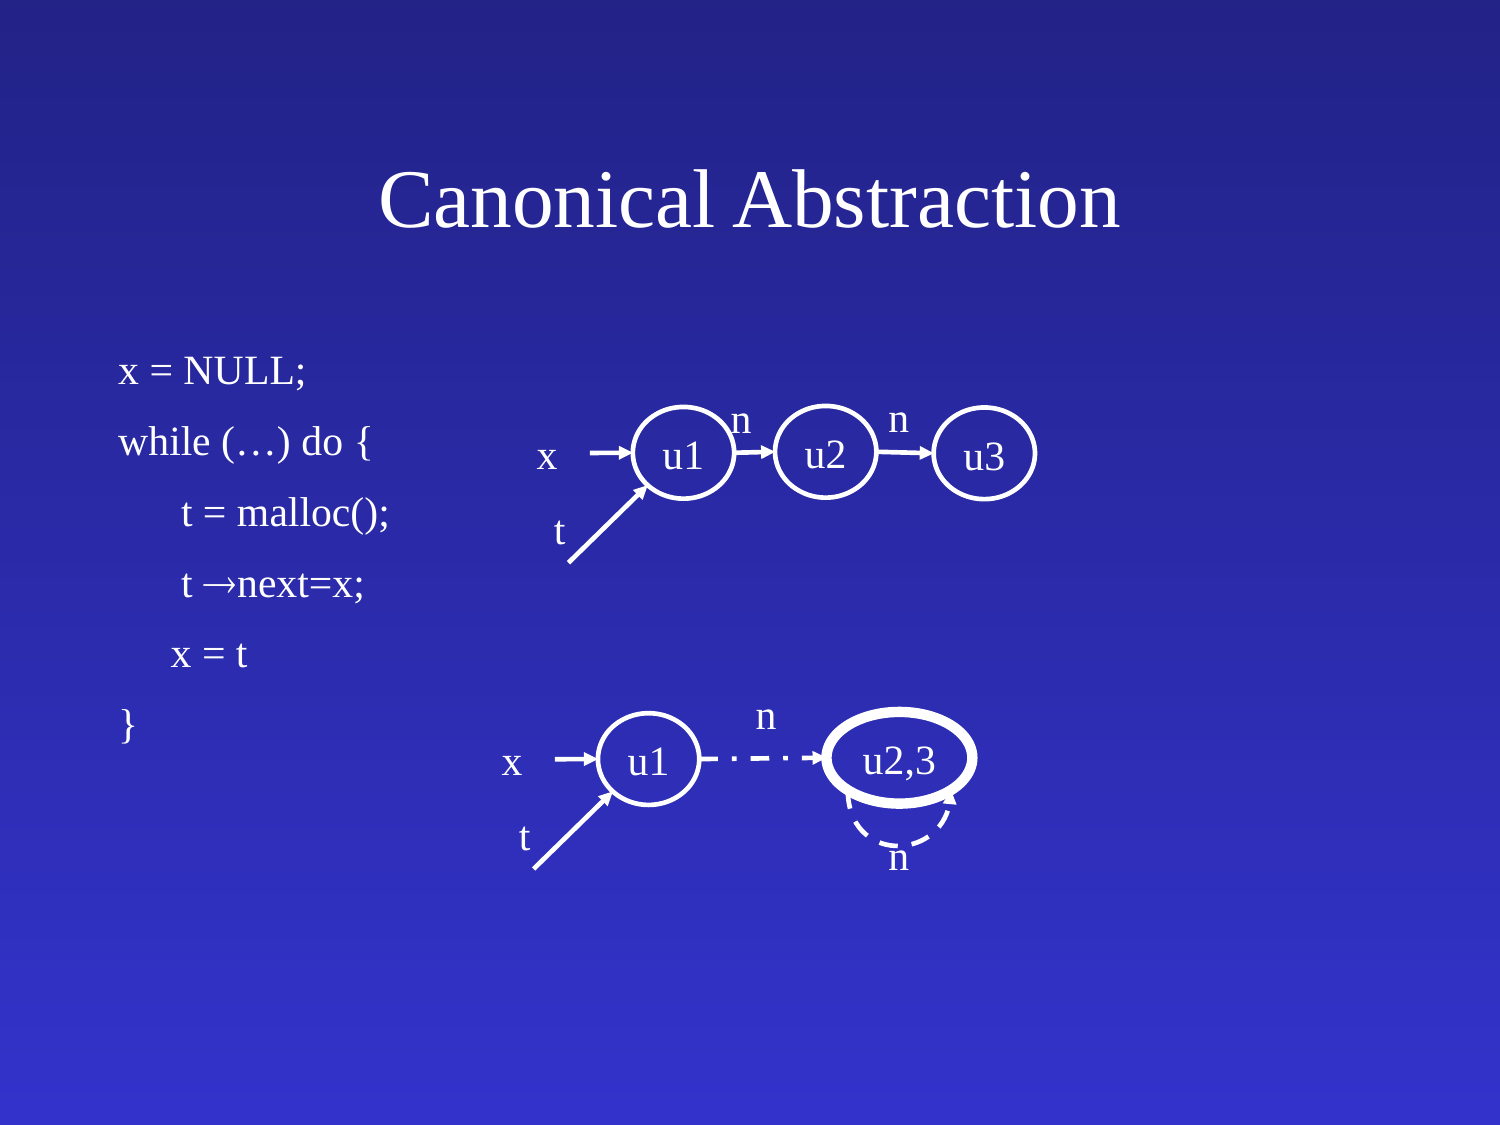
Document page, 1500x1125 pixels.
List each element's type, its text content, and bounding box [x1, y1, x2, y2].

text_box n [873, 383, 959, 449]
text_box x = NULL; while (…) do { t = malloc(); t next=x; x = t } [103, 335, 484, 755]
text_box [486, 680, 972, 887]
text_box t [539, 495, 563, 560]
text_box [568, 486, 651, 564]
text_box x [521, 420, 590, 486]
text_box u3 [933, 407, 1036, 500]
text_box u2 [775, 405, 876, 498]
text_box n [715, 384, 801, 450]
title Canonical Abstraction [112, 99, 1388, 288]
text_box u1 [632, 406, 734, 499]
